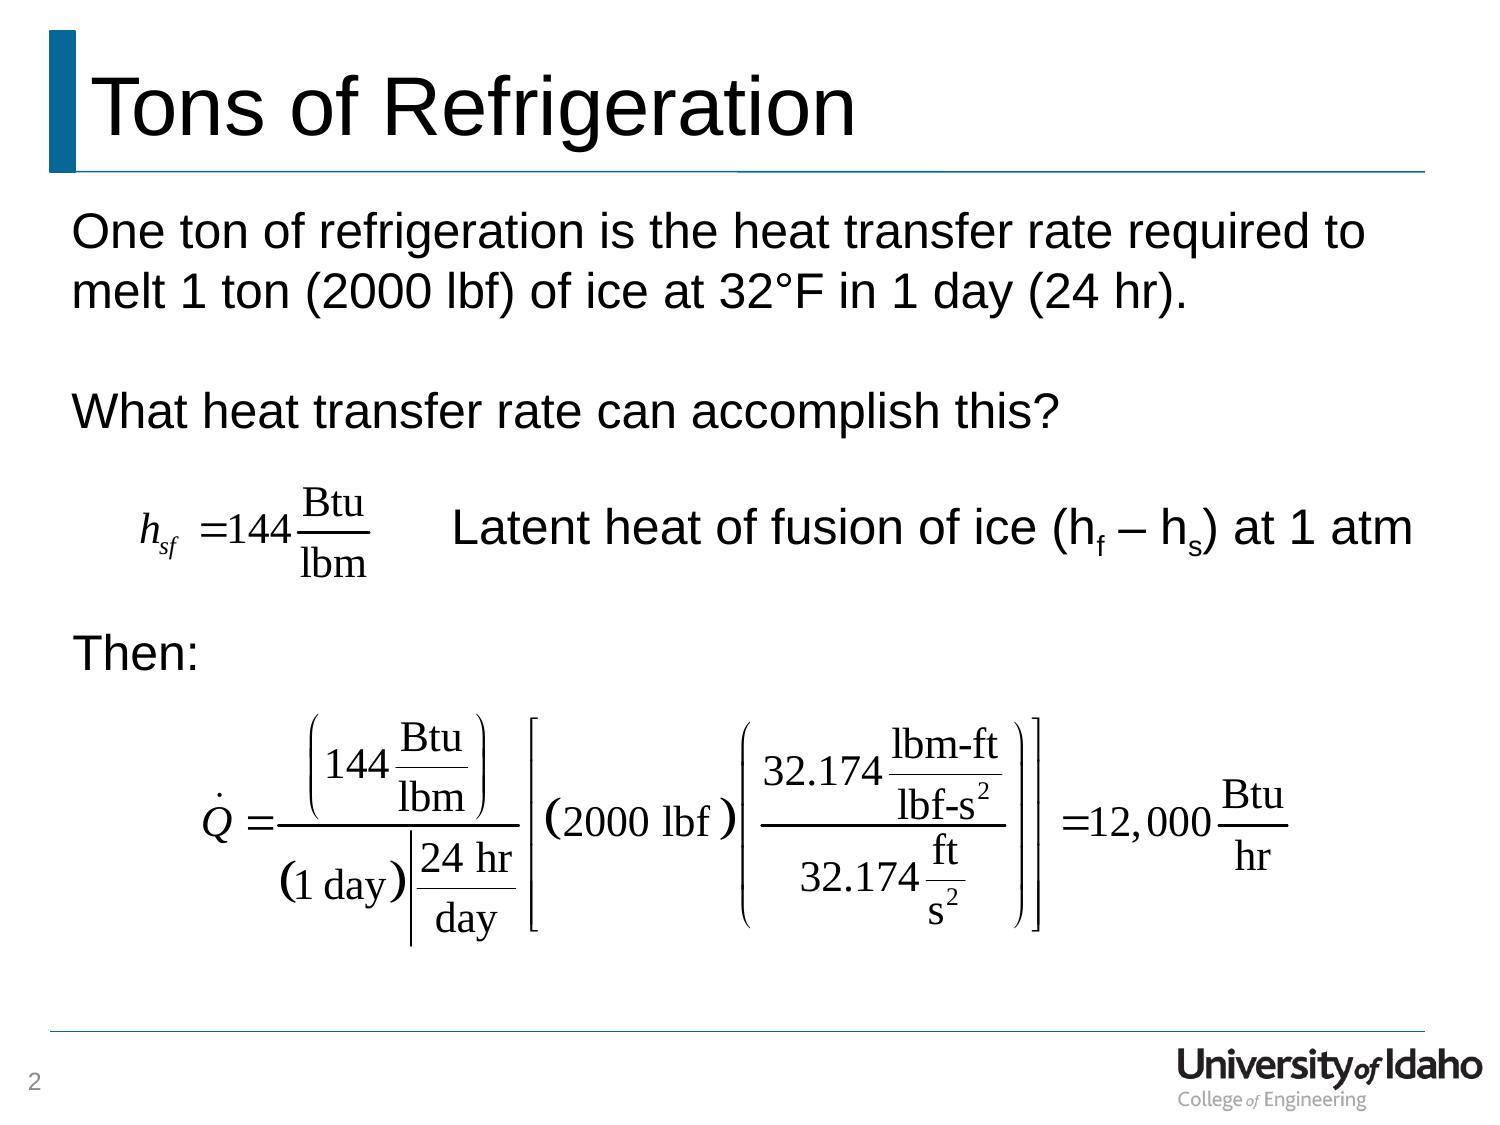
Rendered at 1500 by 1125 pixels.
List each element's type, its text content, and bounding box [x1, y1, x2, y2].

text_box Then: [57, 612, 215, 688]
text_box Latent heat of fusion of ice (hf – hs) at 1 atm [436, 486, 1430, 570]
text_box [195, 704, 1297, 954]
slide_number 2 [12, 1050, 140, 1111]
title Tons of Refrigeration [75, 31, 1425, 174]
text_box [132, 474, 377, 588]
text_box One ton of refrigeration is the heat transfer rate required to melt 1 ton (2000 lbf) of ice at 32°F in 1 day (24 hr). What heat transfer rate can accomplish this? [56, 190, 1425, 446]
picture [1165, 1041, 1495, 1118]
